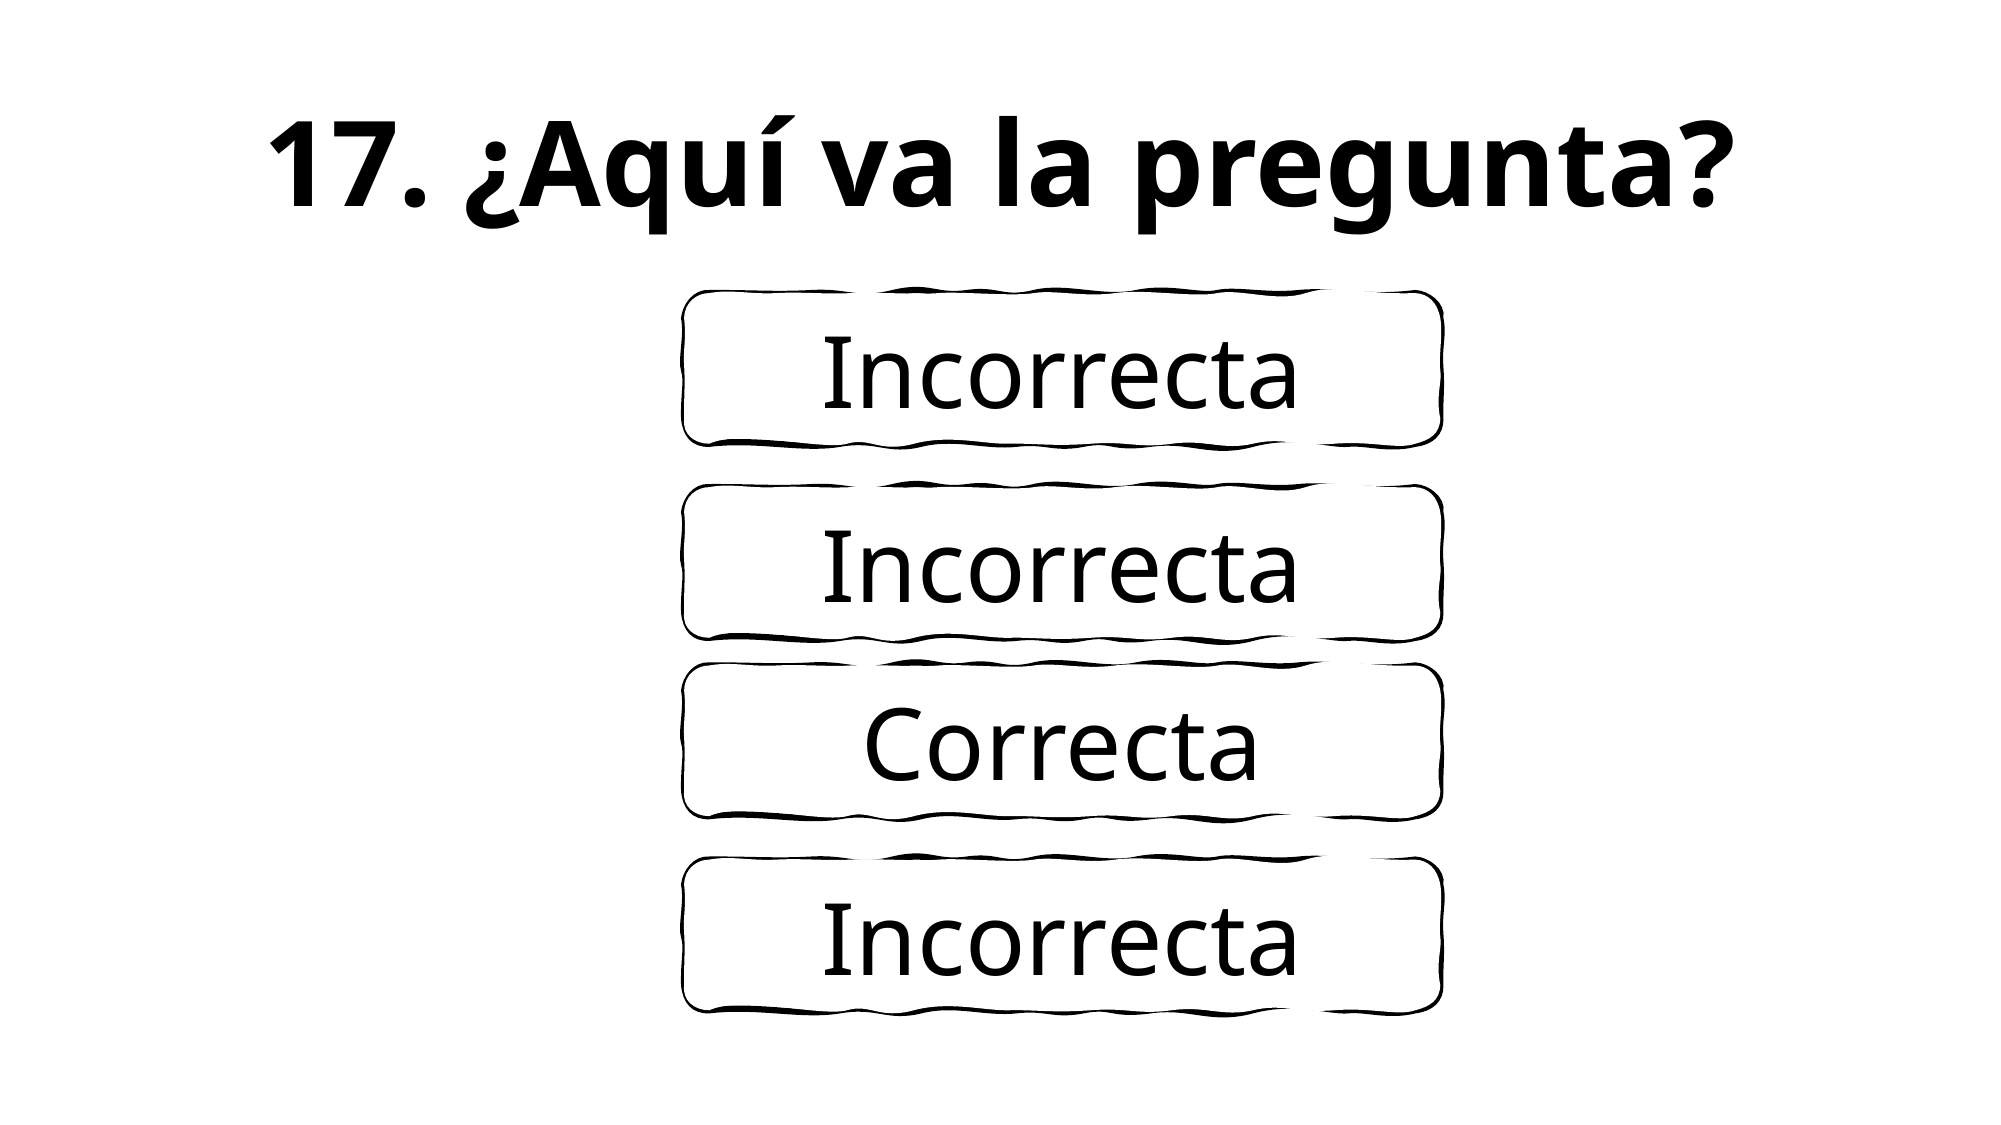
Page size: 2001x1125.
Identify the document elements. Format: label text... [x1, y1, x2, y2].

title 17. ¿Aquí va la pregunta? [137, 59, 1863, 278]
text_box Incorrecta [682, 483, 1443, 643]
text_box Incorrecta [682, 855, 1443, 1016]
text_box Incorrecta [682, 288, 1443, 449]
text_box Correcta [682, 661, 1443, 822]
